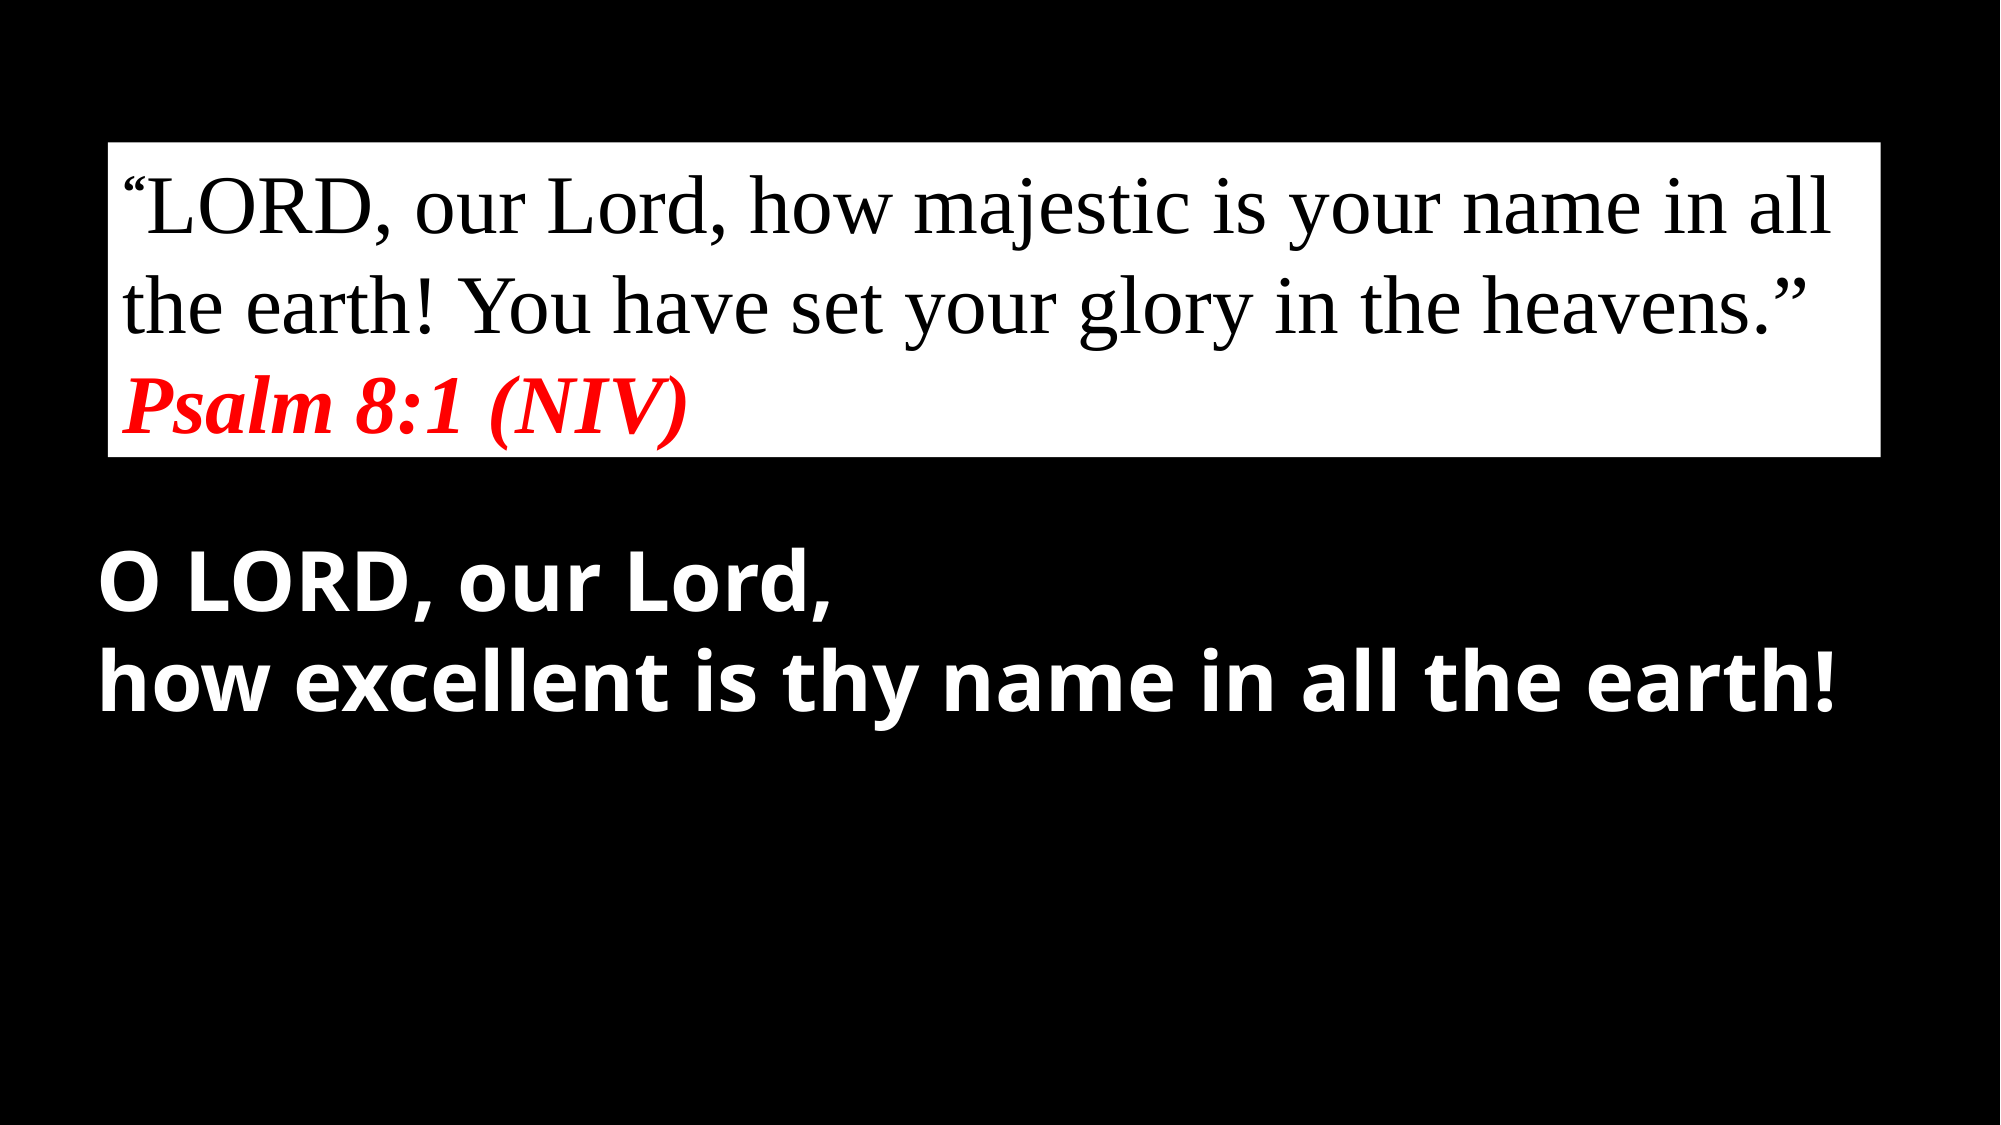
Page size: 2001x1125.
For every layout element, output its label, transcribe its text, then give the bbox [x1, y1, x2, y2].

text_box O Lord, our Lord, how excellent is thy name in all the earth! [81, 520, 1875, 736]
text_box “Lord, our Lord, how majestic is your name in all the earth! You have set your glory in the heavens.” Psalm 8:1 (NIV) [107, 142, 1881, 458]
